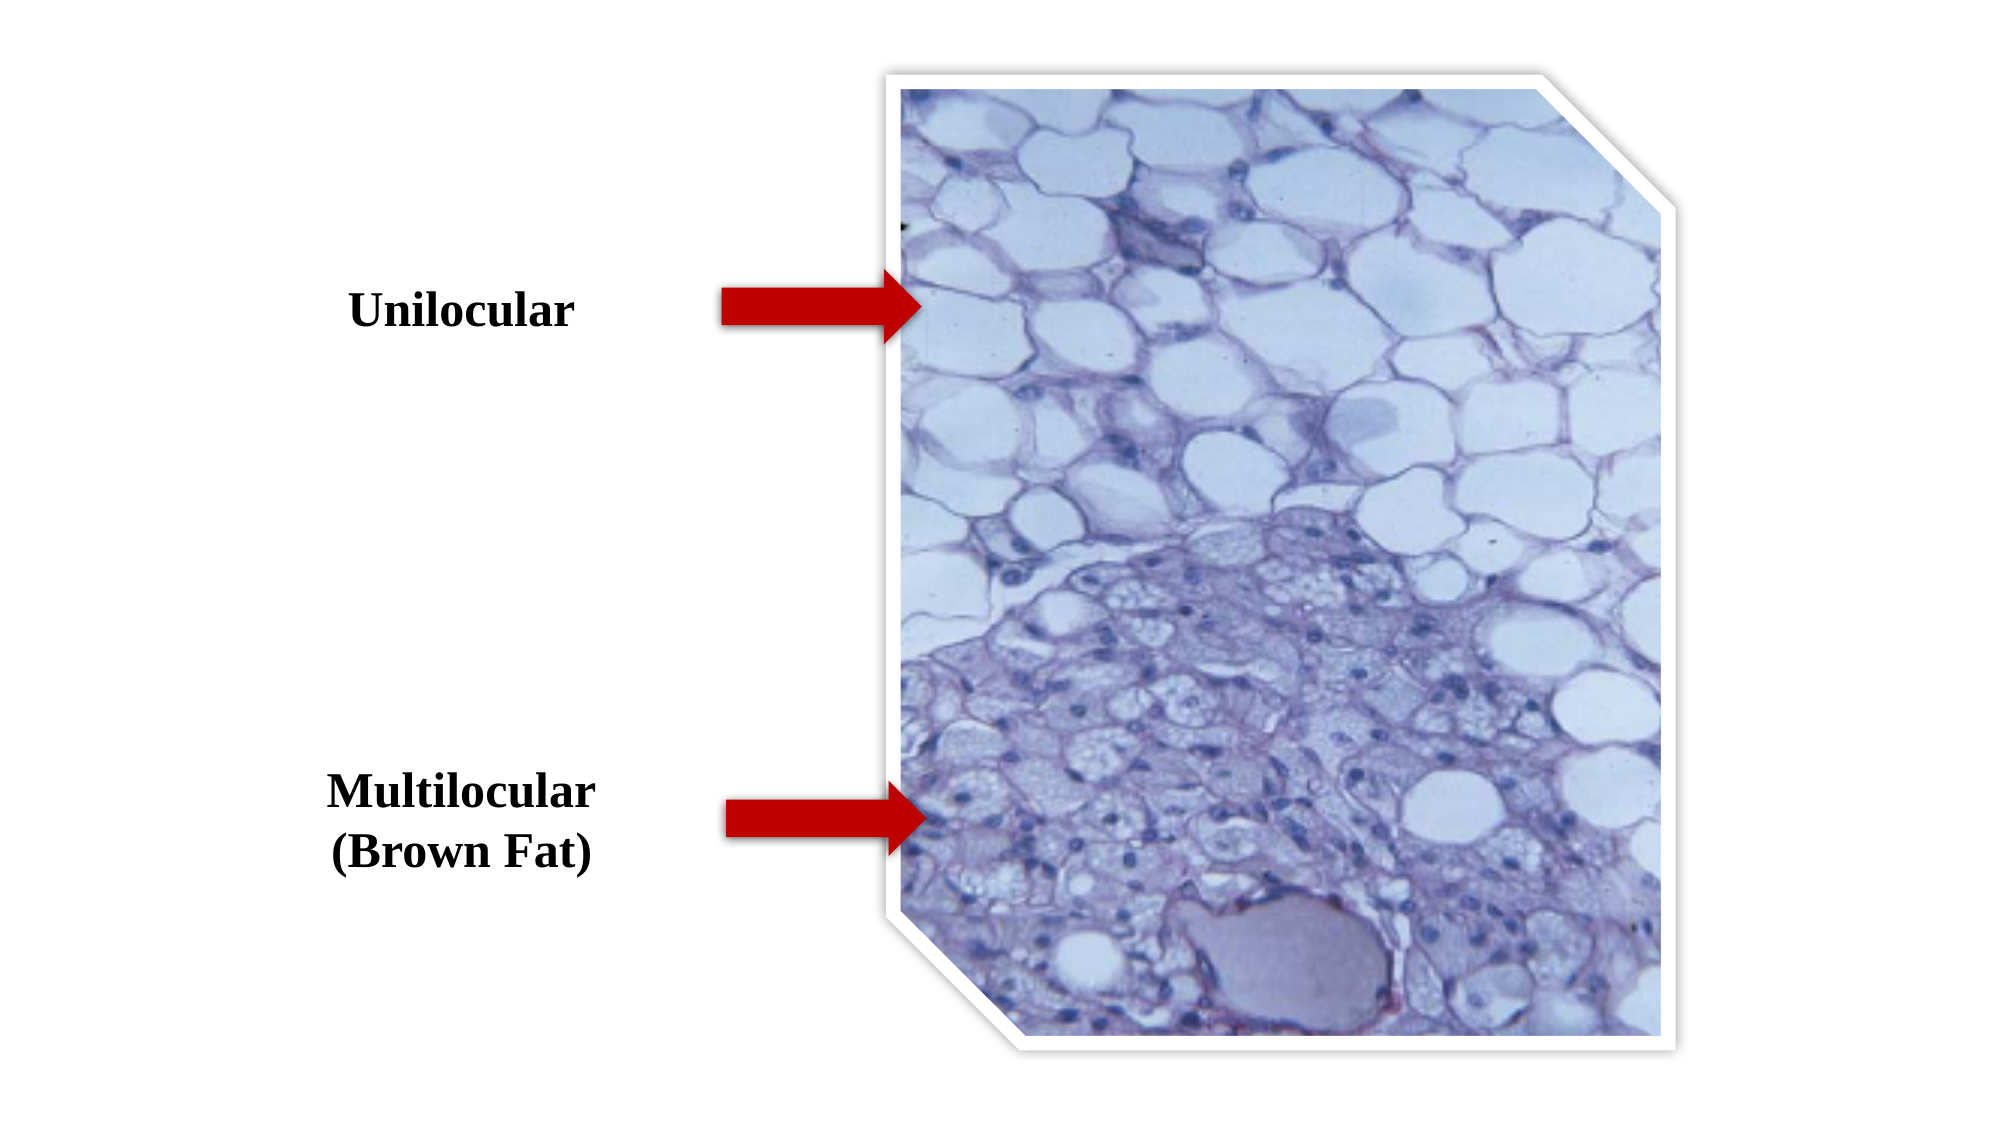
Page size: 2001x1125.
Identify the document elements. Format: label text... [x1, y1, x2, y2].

text_box Multilocular (Brown Fat) [95, 750, 828, 885]
text_box Unilocular [332, 268, 591, 344]
text_box [828, 780, 893, 856]
picture [893, 81, 1669, 1044]
text_box [721, 268, 893, 344]
